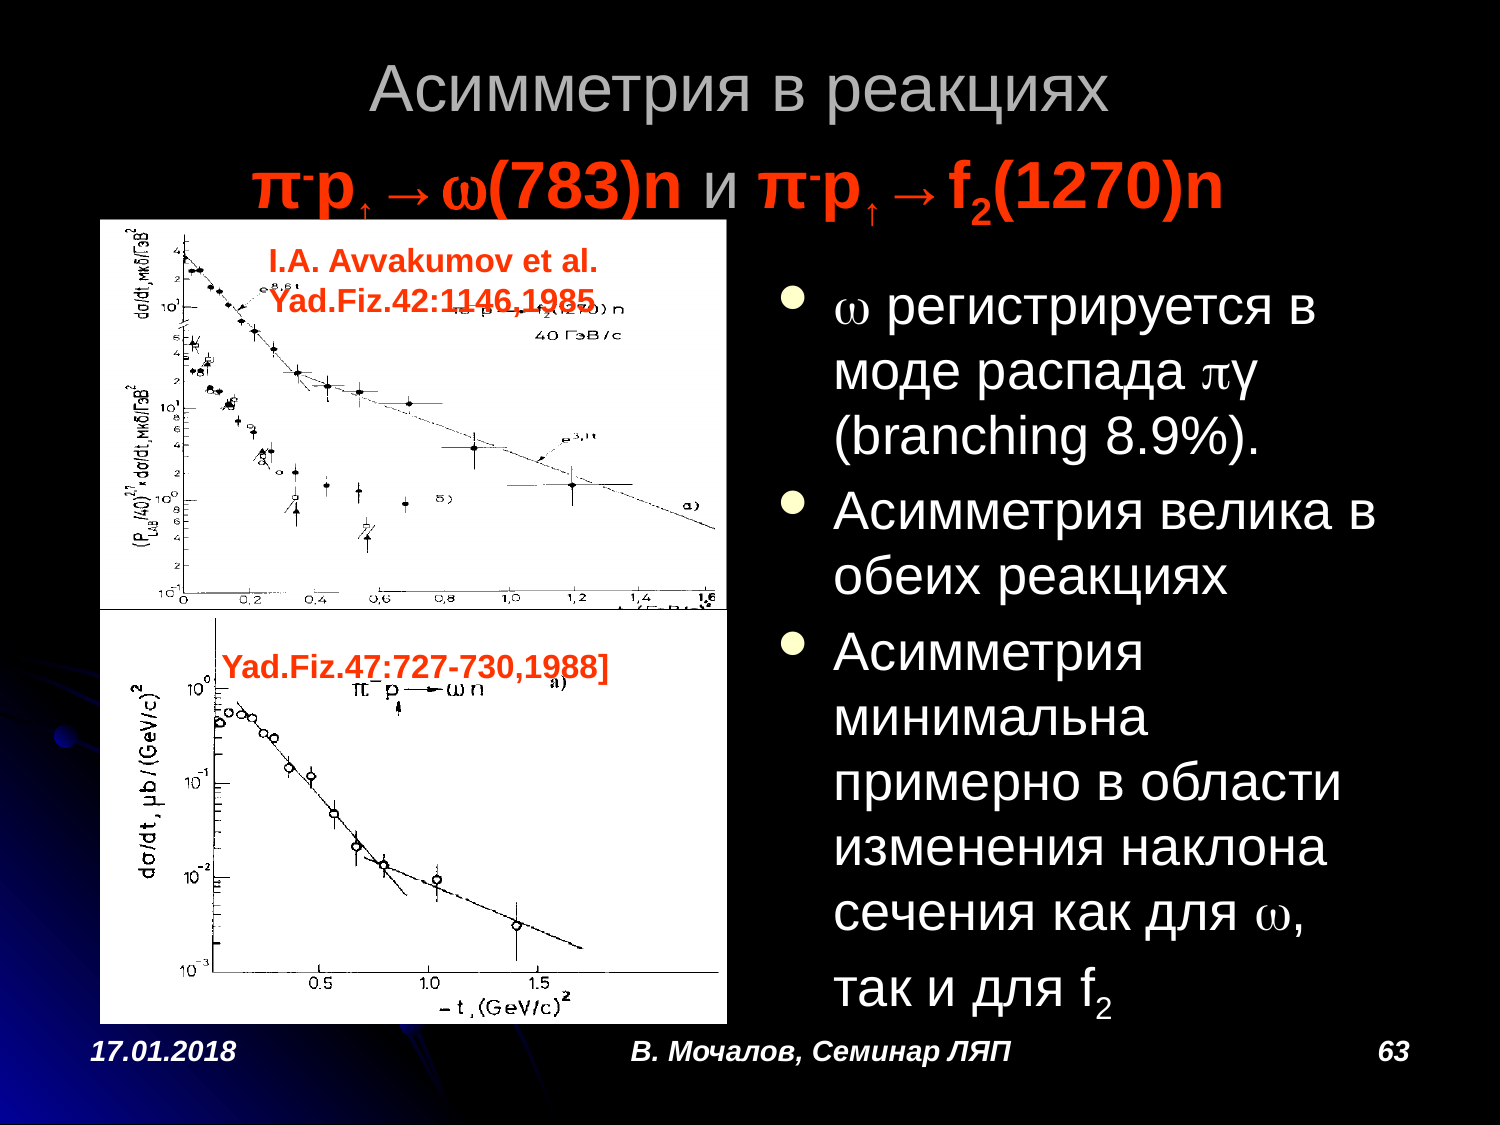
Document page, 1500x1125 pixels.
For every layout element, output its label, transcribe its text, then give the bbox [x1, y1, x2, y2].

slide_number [75, 1025, 425, 1100]
picture [100, 219, 727, 1024]
list  регистрируется в моде распада γ (branching 8.9%). Асимметрия велика в обеих реакциях Асимметрия минимальна примерно в области изменения наклона сечения как для , так и для f2 [762, 262, 1425, 1006]
footer В. Мочалов, Семинар ЛЯП [442, 1025, 1199, 1100]
slide_number 63 [1246, 1025, 1425, 1100]
title Асимметрия в реакциях π-p↑→(783)n и π-p↑→f2(1270)n [75, 45, 1425, 233]
